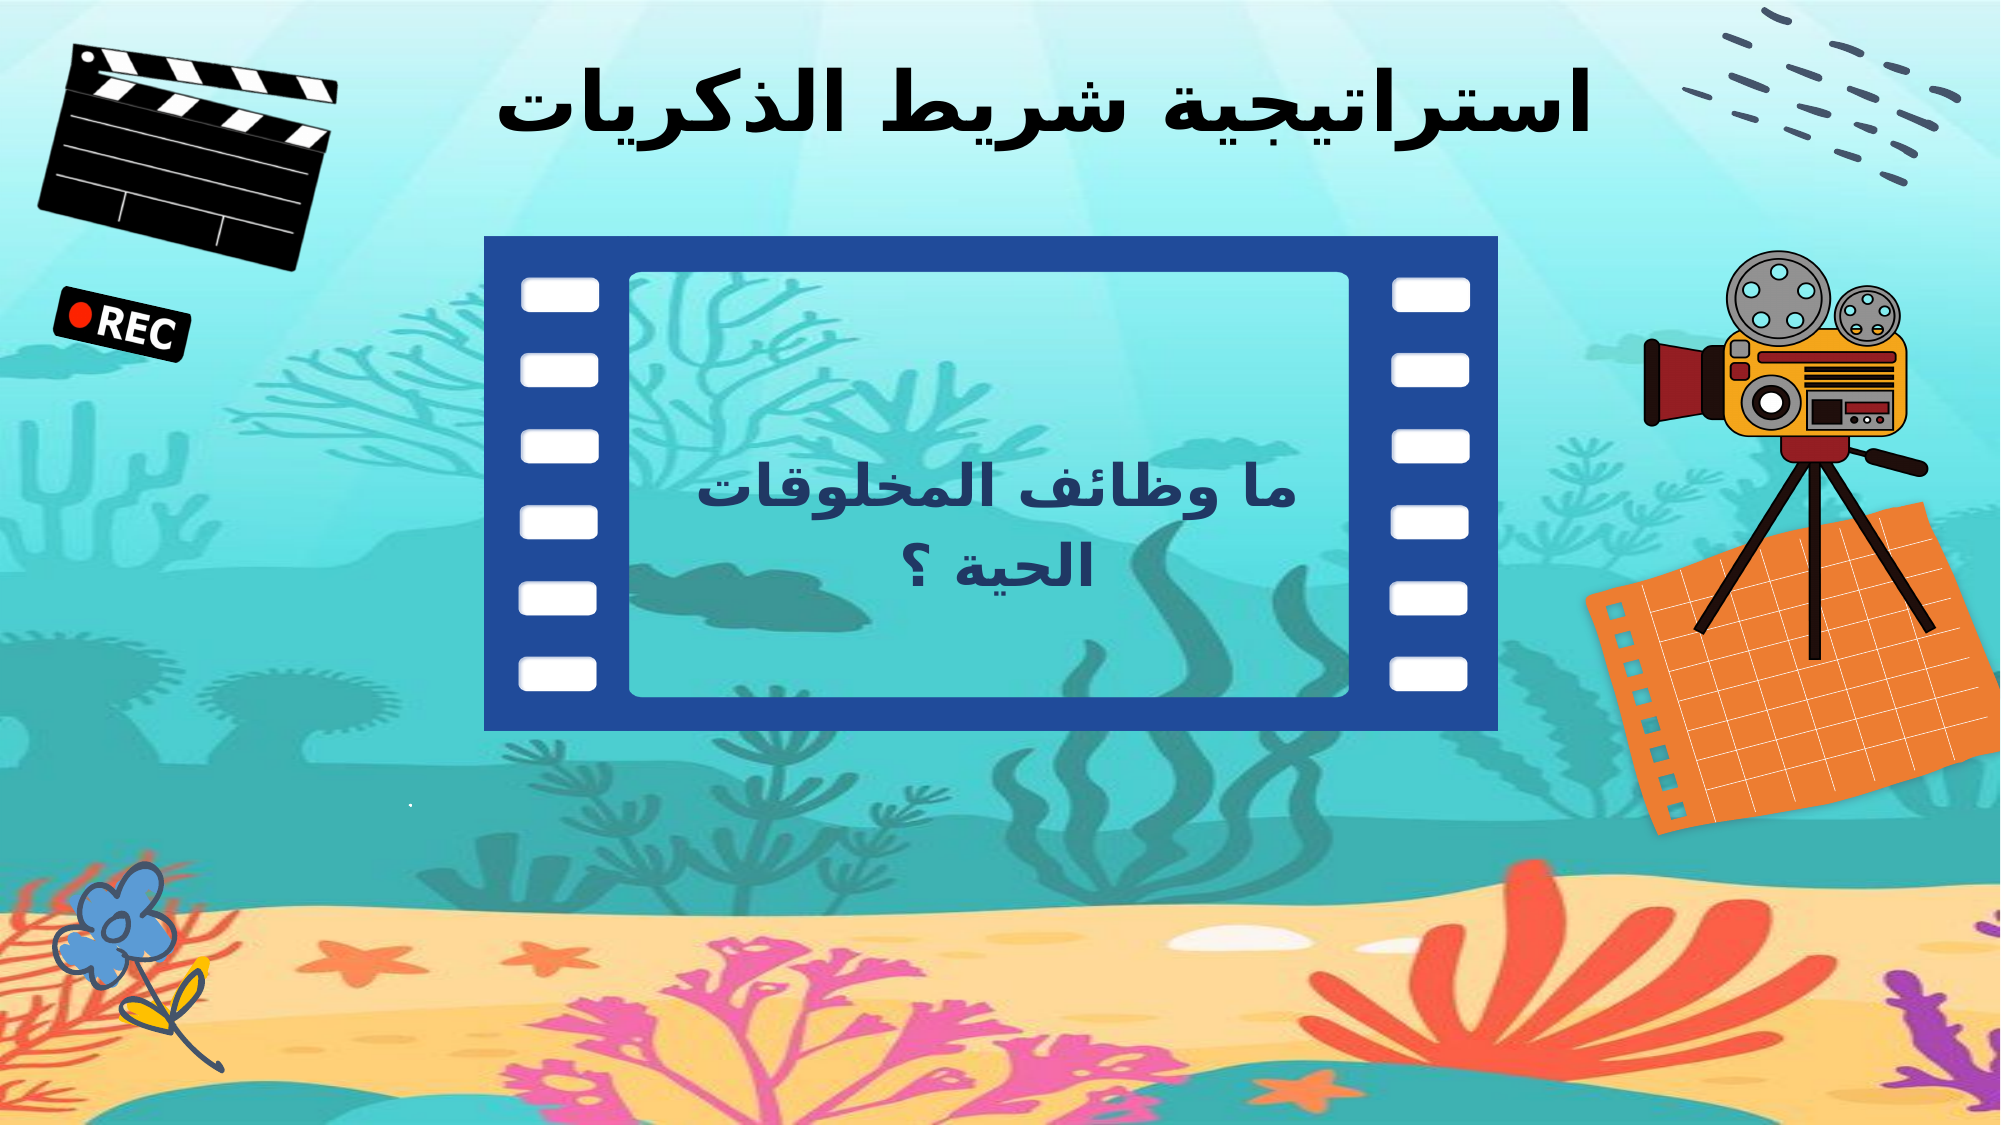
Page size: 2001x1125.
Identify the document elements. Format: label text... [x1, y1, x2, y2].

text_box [1597, 677, 2000, 808]
picture [0, 0, 2001, 1125]
text_box استراتيجية شريط الذكريات [395, 40, 1666, 156]
